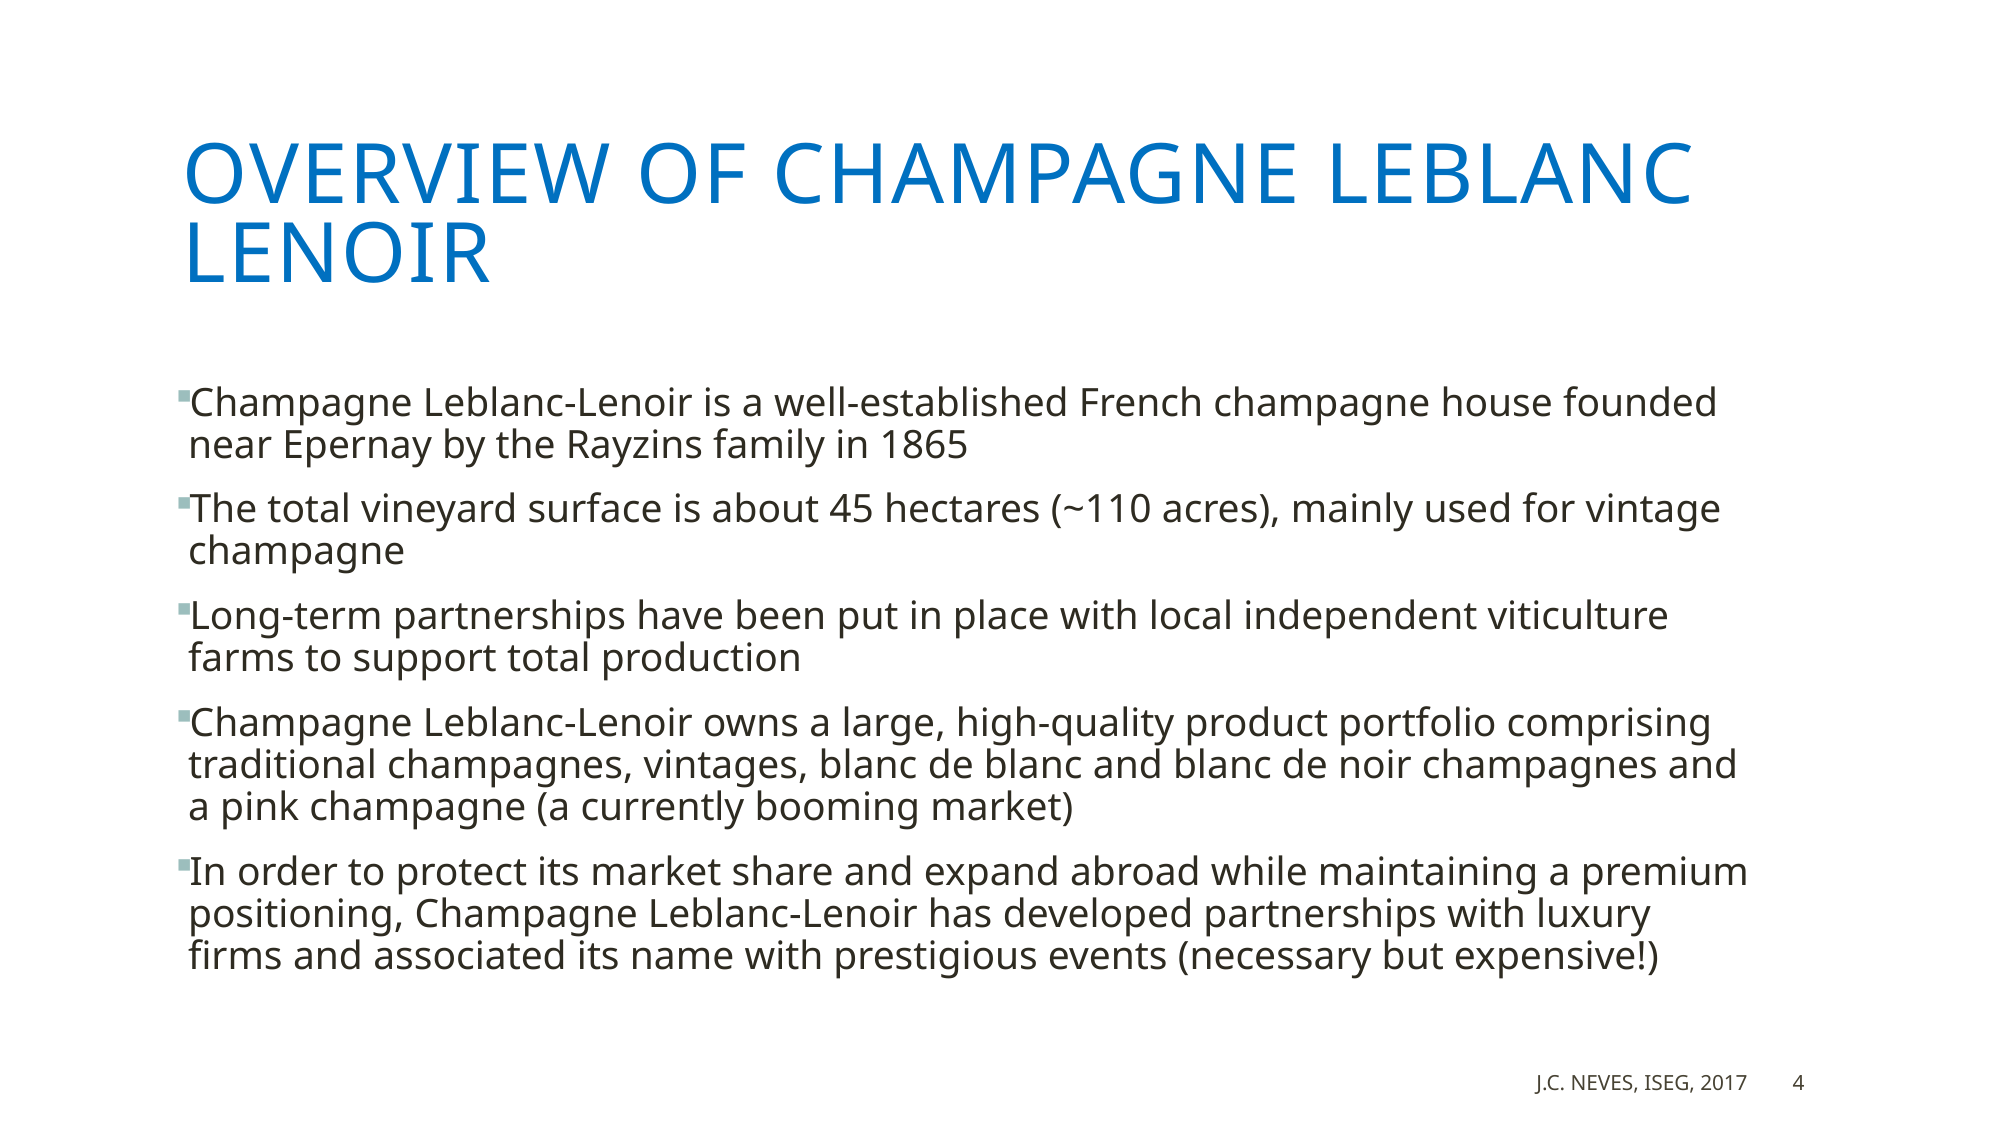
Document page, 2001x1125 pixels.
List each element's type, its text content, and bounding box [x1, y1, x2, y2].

slide_number 4 [1777, 1061, 1938, 1107]
list Champagne Leblanc-Lenoir is a well-established French champagne house founded near Epernay by the Rayzins family in 1865 The total vineyard surface is about 45 hectares (~110 acres), mainly used for vintage champagne Long-term partnerships have been put in place with local independent viticulture farms to support total production Champagne Leblanc-Lenoir owns a large, high-quality product portfolio comprising traditional champagnes, vintages, blanc de blanc and blanc de noir champagnes and a pink champagne (a currently booming market) In order to protect its market share and expand abroad while maintaining a premium positioning, Champagne Leblanc-Lenoir has developed partnerships with luxury firms and associated its name with prestigious events (necessary but expensive!) [168, 375, 1763, 1035]
title Overview of Champagne Leblanc Lenoir [168, 96, 1763, 342]
footer J.C. Neves, ISEG, 2017 [794, 1061, 1763, 1107]
